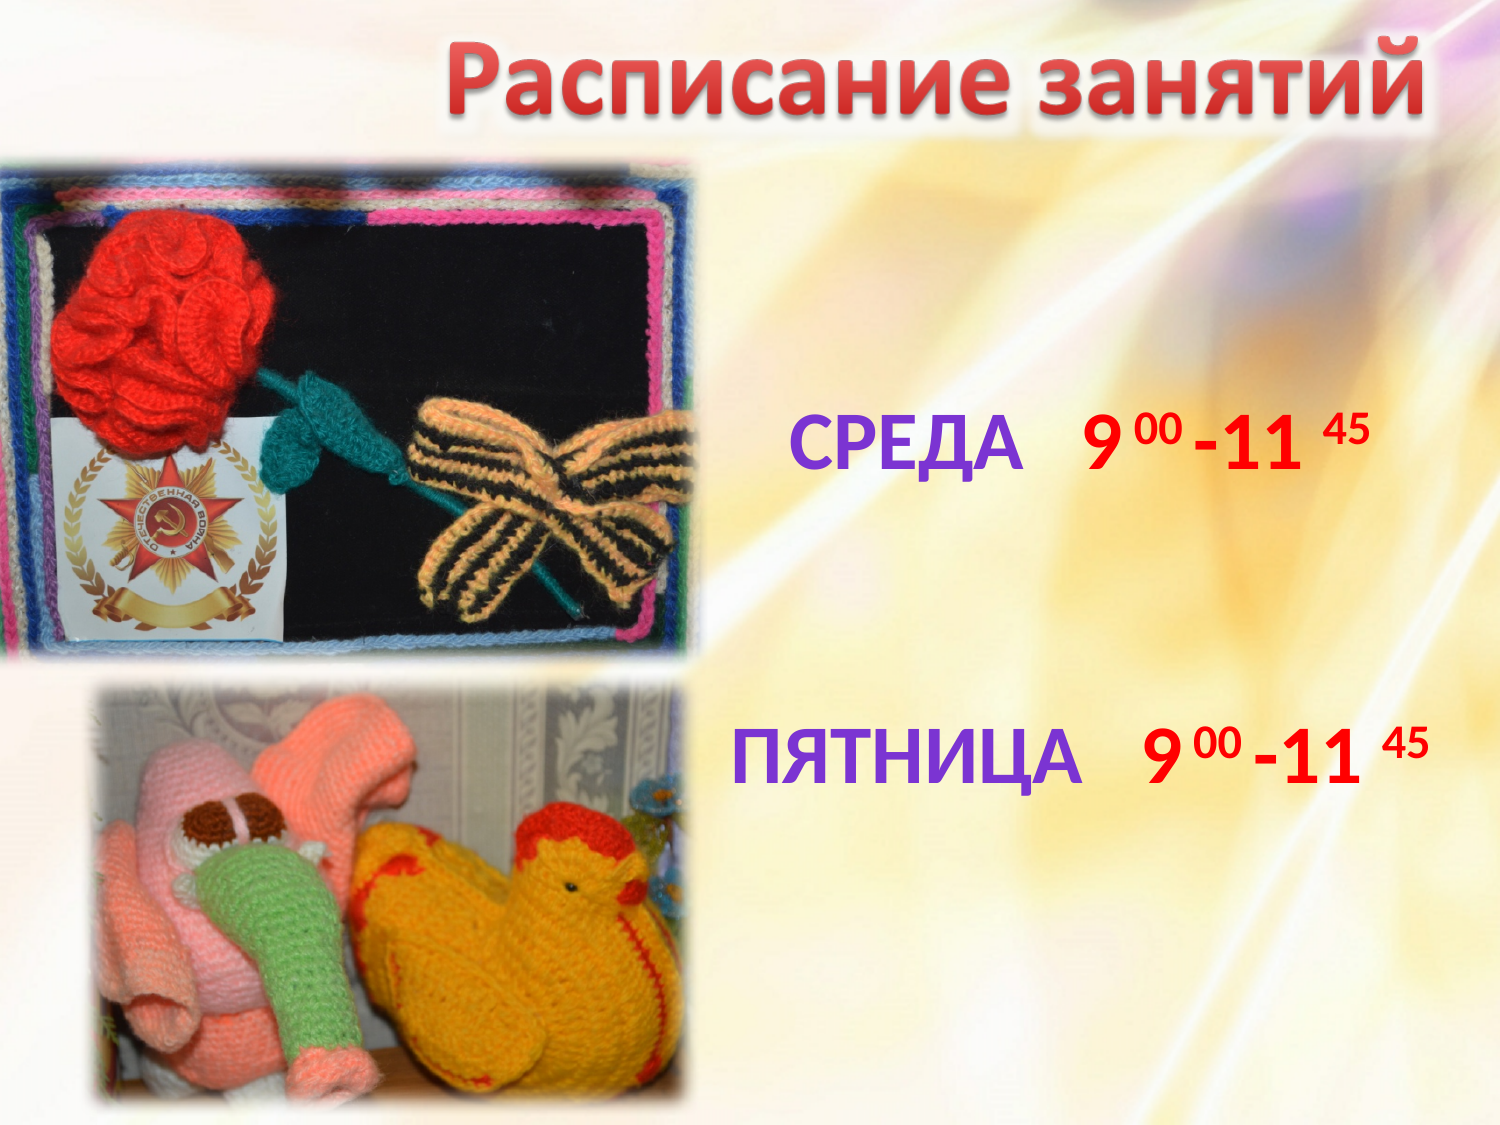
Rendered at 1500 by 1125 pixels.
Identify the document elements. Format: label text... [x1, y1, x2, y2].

text_box пятница 9 00 -11 45 [715, 692, 1446, 808]
text_box среда 9 00 -11 45 [774, 378, 1387, 494]
picture [0, 0, 1500, 1125]
